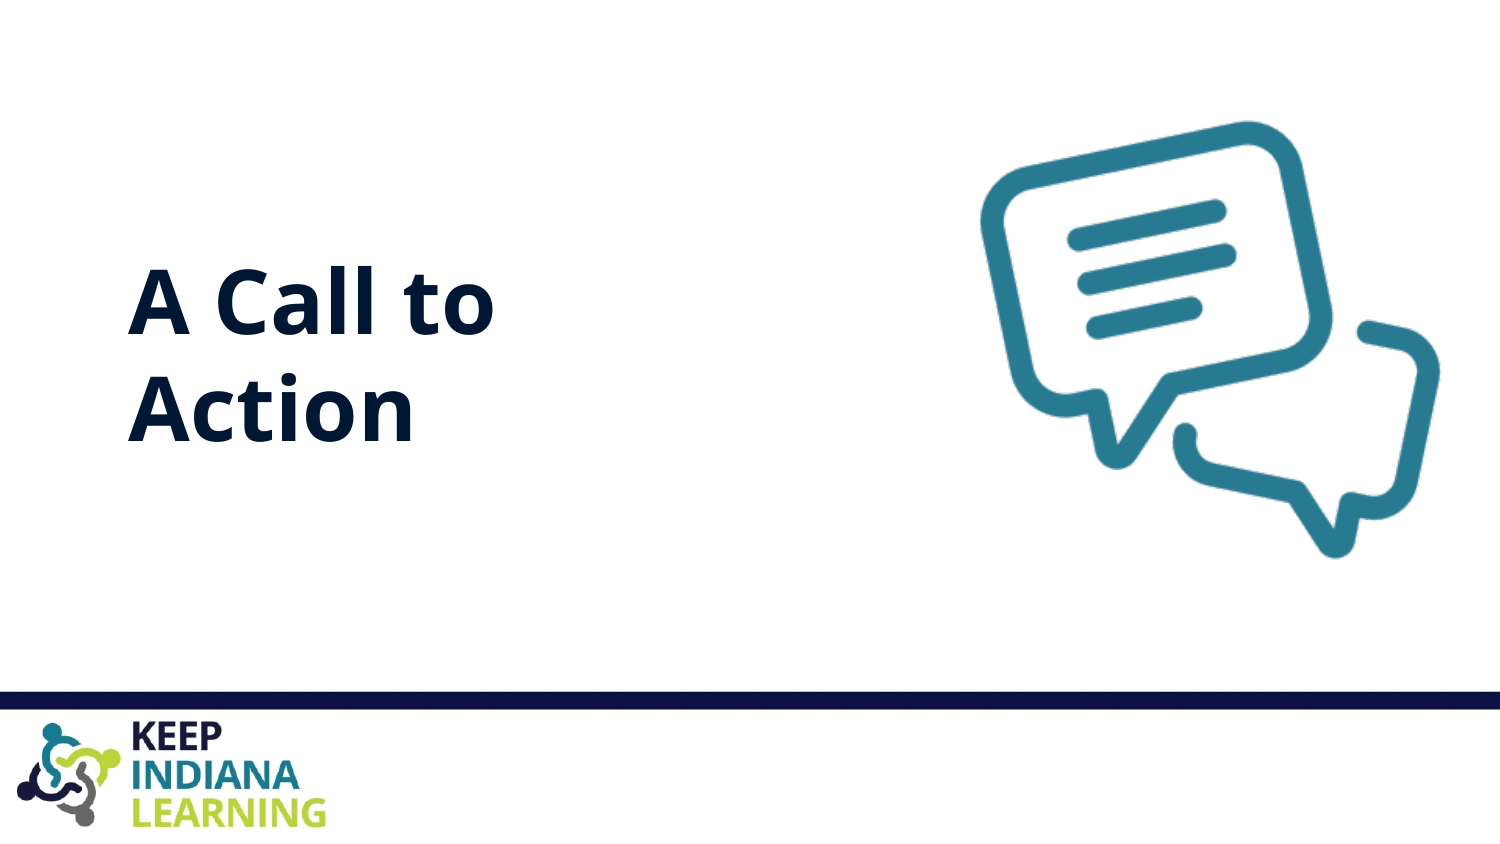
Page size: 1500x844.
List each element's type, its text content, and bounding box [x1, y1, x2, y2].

picture [0, 0, 1500, 844]
title A Call to Action [113, 229, 801, 324]
